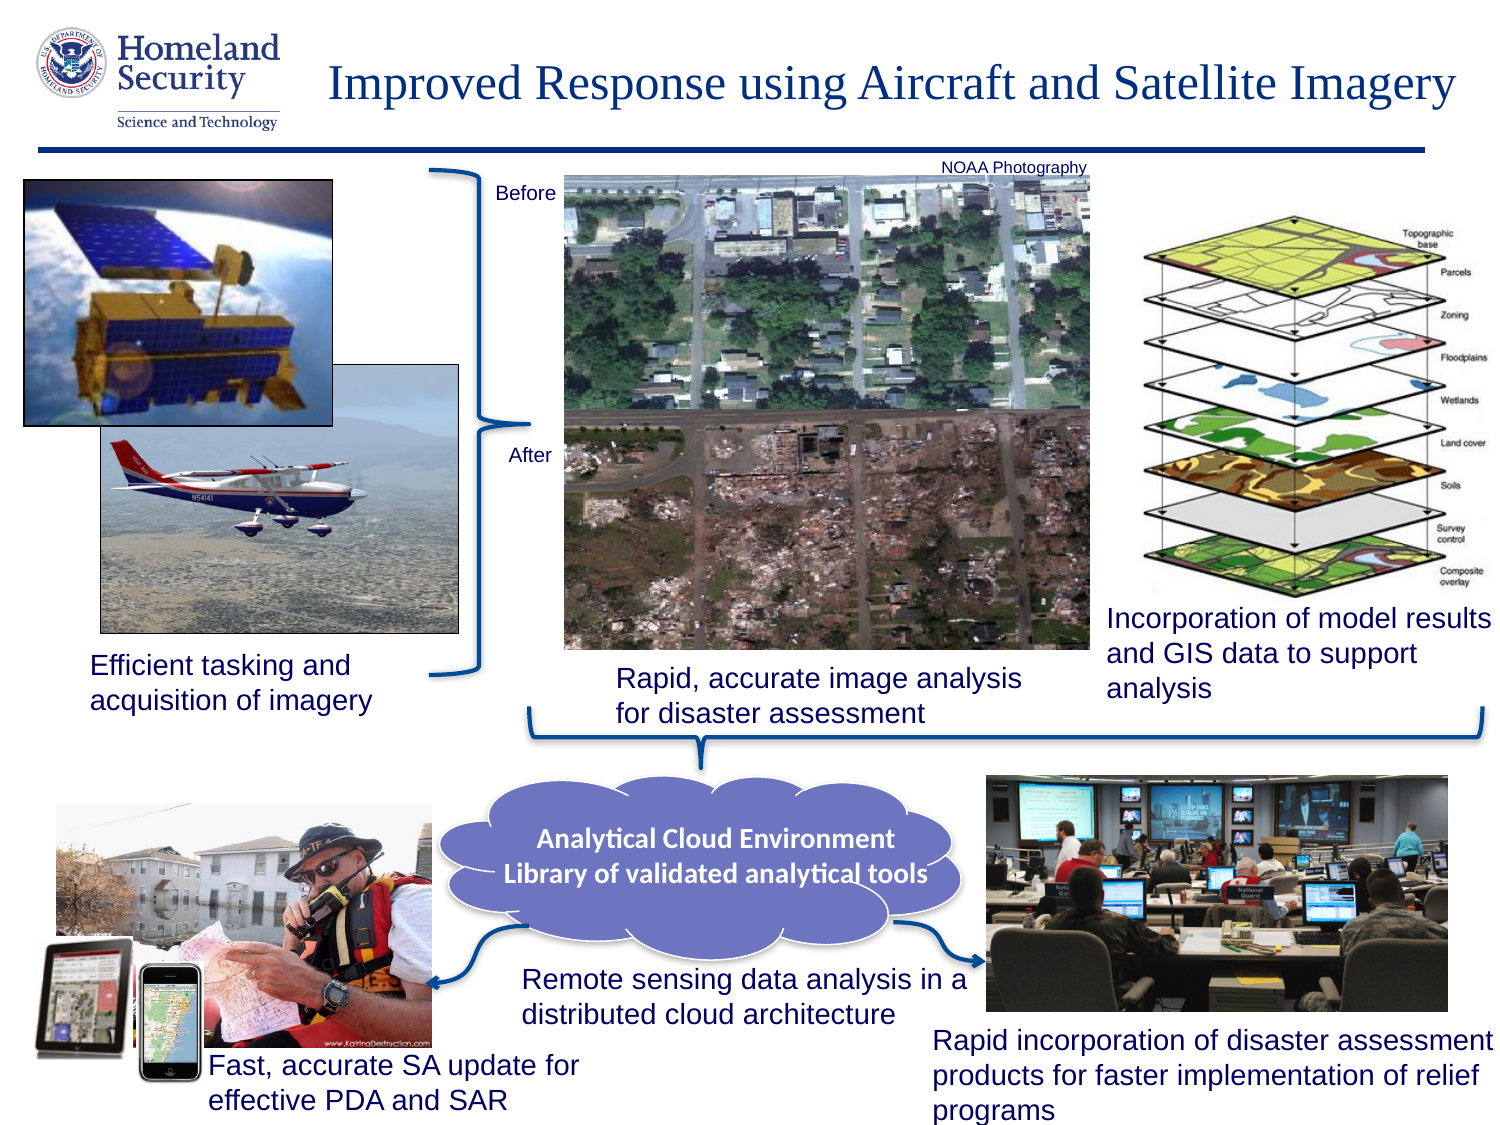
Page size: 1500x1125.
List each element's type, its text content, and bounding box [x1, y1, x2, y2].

text_box Fast, accurate SA update for effective PDA and SAR [193, 1039, 632, 1124]
picture [36, 27, 280, 131]
text_box [527, 706, 1485, 770]
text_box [32, 803, 433, 1087]
picture [24, 180, 458, 634]
text_box After [493, 434, 558, 475]
text_box Remote sensing data analysis in a distributed cloud architecture [506, 967, 980, 1038]
text_box Before [480, 172, 588, 212]
title Improved Response using Aircraft and Satellite Imagery [312, 28, 1500, 118]
text_box Rapid, accurate image analysis for disaster assessment [601, 659, 1053, 737]
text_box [438, 772, 962, 960]
text_box Rapid incorporation of disaster assessment products for faster implementation of relief programs [917, 1013, 1500, 1125]
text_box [424, 925, 530, 984]
text_box Efficient tasking and acquisition of imagery [75, 639, 407, 724]
picture [985, 775, 1449, 1013]
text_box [563, 175, 1090, 651]
text_box Incorporation of model results and GIS data to support analysis [1091, 591, 1500, 712]
picture [1138, 205, 1496, 604]
text_box NOAA Photography [926, 149, 1288, 185]
text_box [428, 167, 532, 678]
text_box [893, 922, 987, 962]
